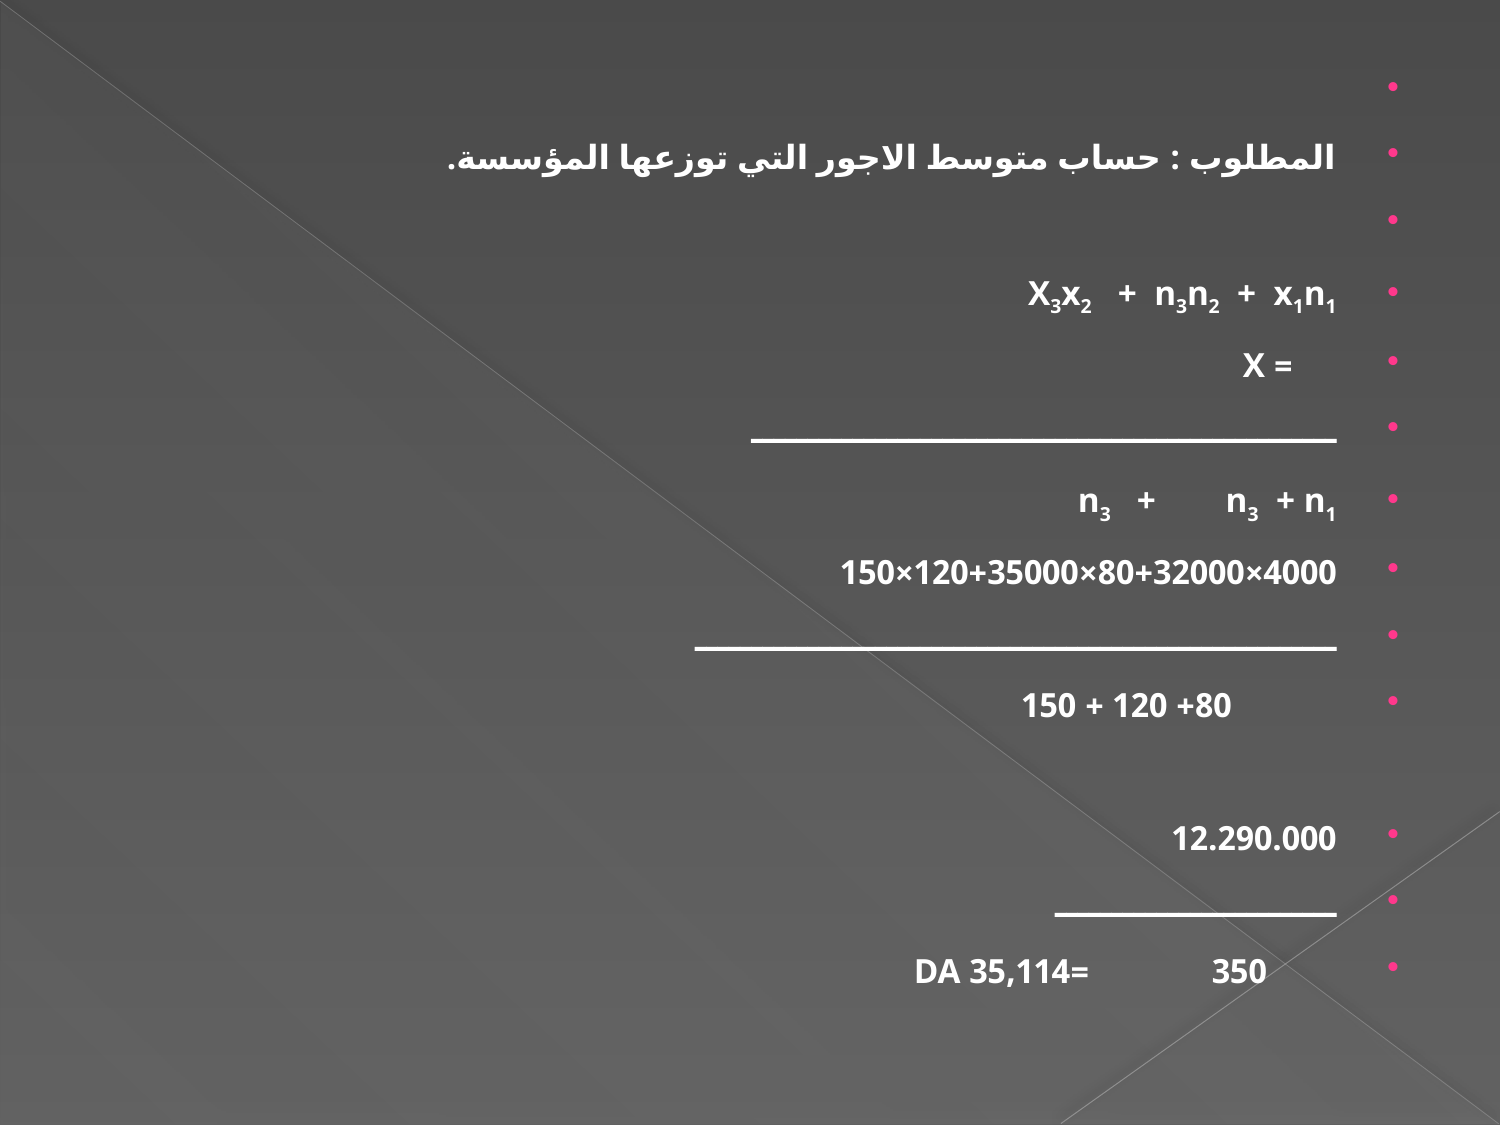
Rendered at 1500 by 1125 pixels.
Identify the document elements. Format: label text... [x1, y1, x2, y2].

list المطلوب : حساب متوسط الاجور التي توزعها المؤسسة. X3x2 + n3n2 + x1n1 = X ــــــــــــــــــــــــــــــــــــــــــــــــــــ n3 + n3 + n1 4000×80+32000×120+35000×150 ـــــــــــــــــــــــــــــــــــــــــــــــــــــــــ 80+ 120 + 150 12.290.000 ـــــــــــــــــــــــــ 350 =35,114 DA [75, 42, 1425, 1059]
